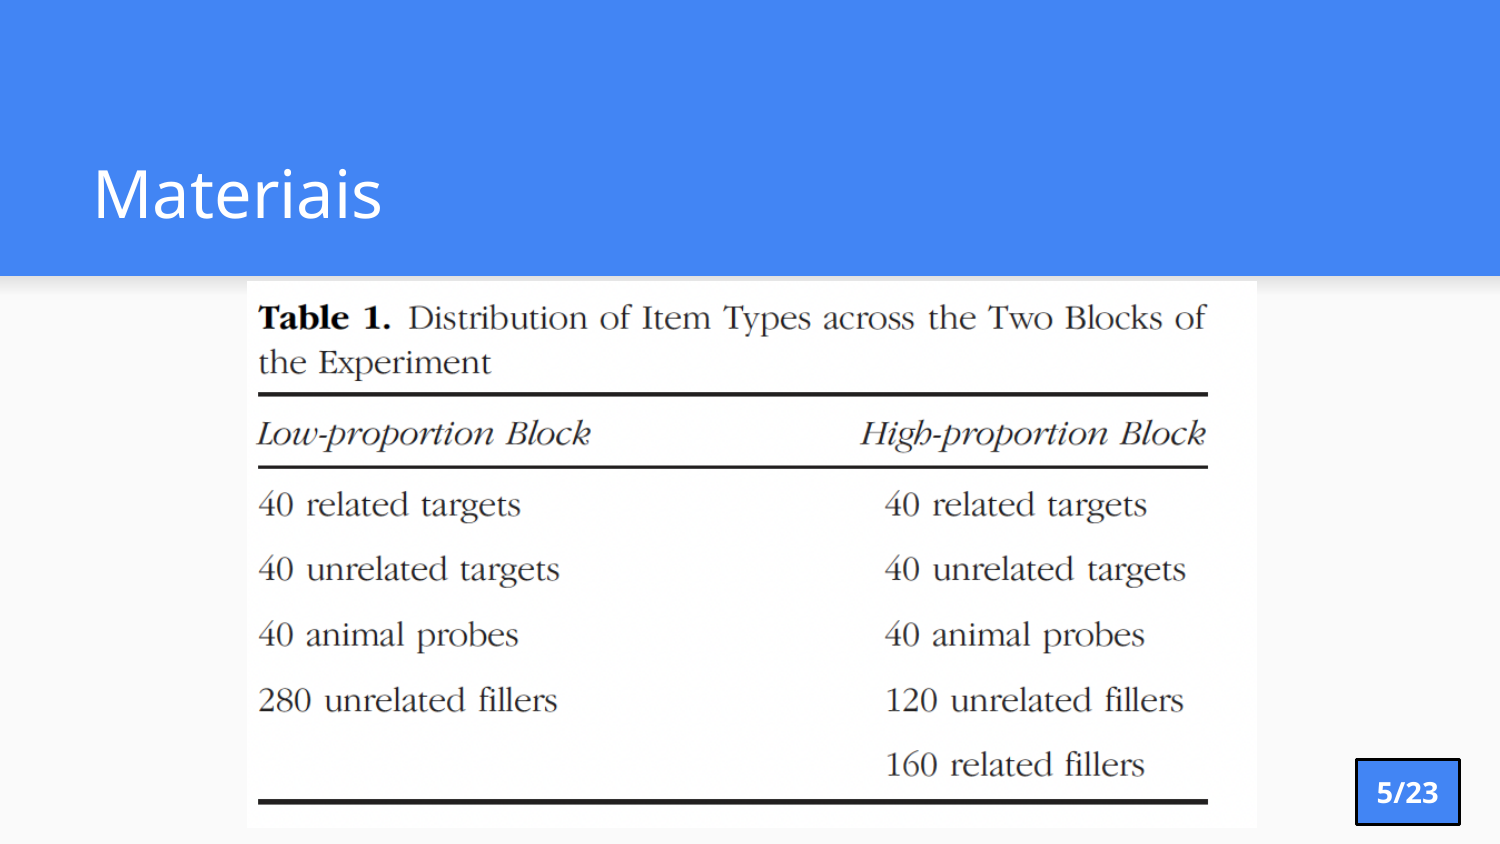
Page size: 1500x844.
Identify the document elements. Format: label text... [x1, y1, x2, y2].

picture [247, 280, 1257, 829]
title Materiais [77, 121, 1427, 248]
text_box 5/23 [1356, 759, 1460, 825]
